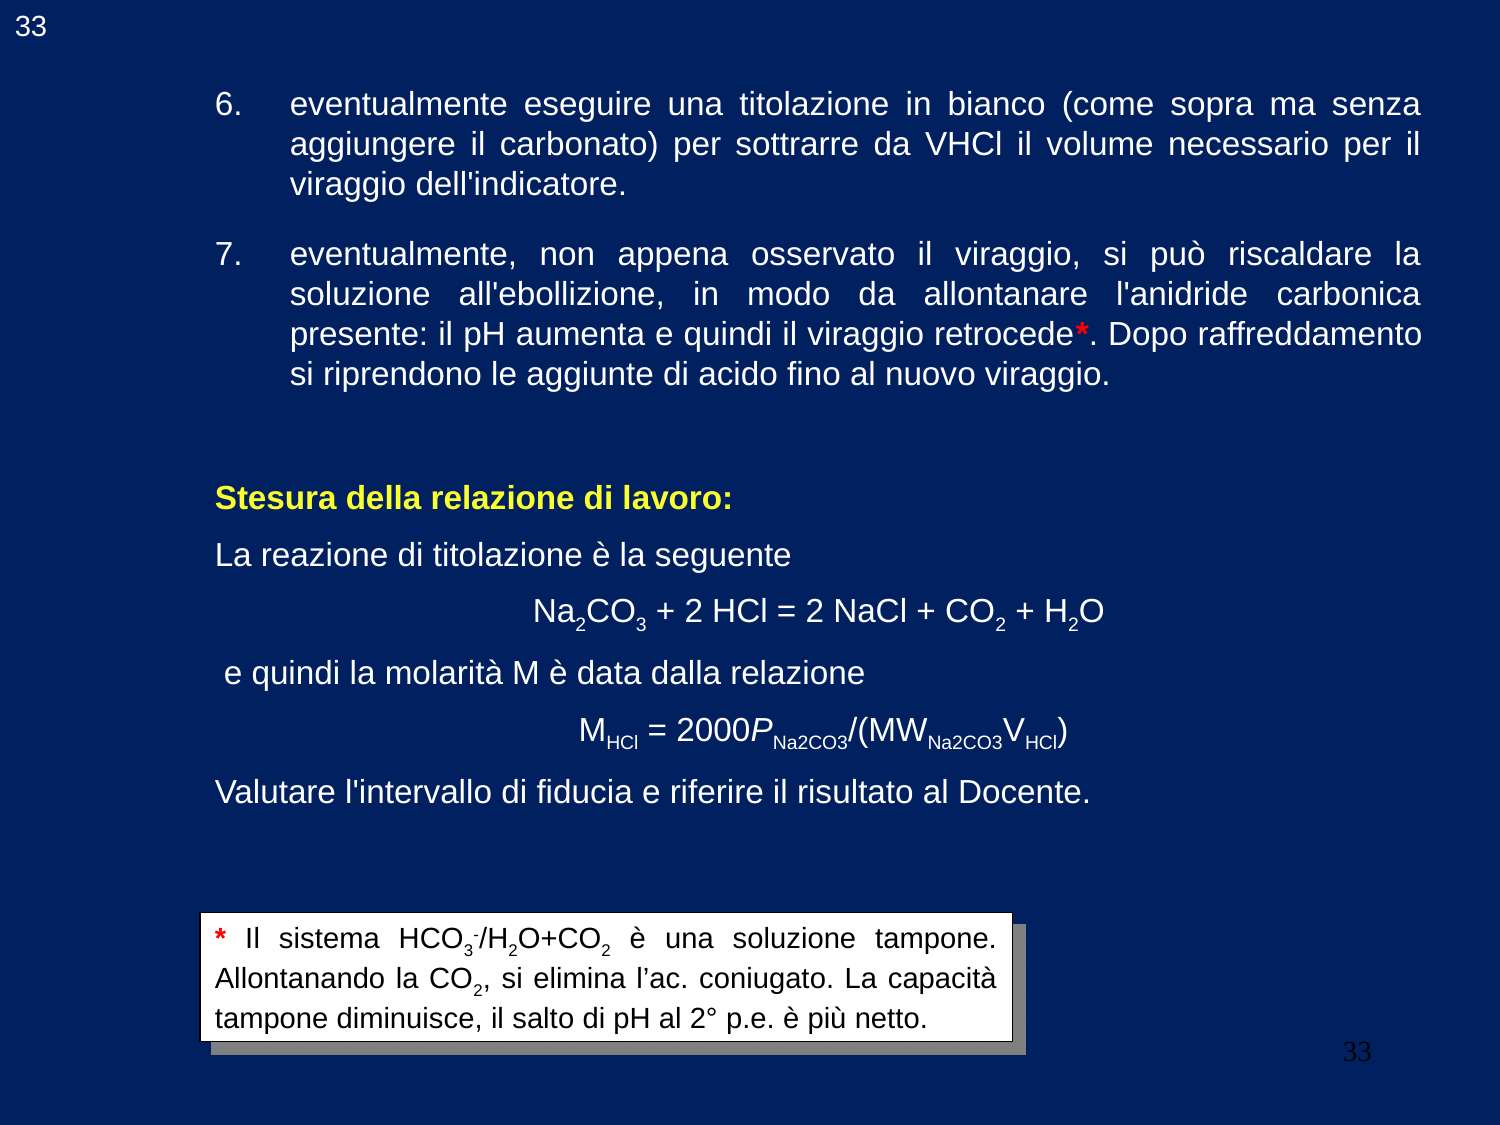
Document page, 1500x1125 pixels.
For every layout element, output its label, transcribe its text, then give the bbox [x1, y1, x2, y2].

text_box * Il sistema HCO3-/H2O+CO2 è una soluzione tampone. Allontanando la CO2, si elimina l’ac. coniugato. La capacità tampone diminuisce, il salto di pH al 2° p.e. è più netto. [199, 912, 1013, 1042]
text_box eventualmente eseguire una titolazione in bianco (come sopra ma senza aggiungere il carbonato) per sottrarre da VHCl il volume necessario per il viraggio dell'indicatore. [200, 74, 1438, 210]
text_box Stesura della relazione di lavoro: La reazione di titolazione è la seguente Na2CO3 + 2 HCl = 2 NaCl + CO2 + H2O e quindi la molarità M è data dalla relazione MHCl = 2000PNa2CO3/(MWNa2CO3VHCl) Valutare l'intervallo di fiducia e riferire il risultato al Docente. [200, 468, 1438, 818]
text_box eventualmente, non appena osservato il viraggio, si può riscaldare la soluzione all'ebollizione, in modo da allontanare l'anidride carbonica presente: il pH aumenta e quindi il viraggio retrocede*. Dopo raffreddamento si riprendono le aggiunte di acido fino al nuovo viraggio. [200, 224, 1438, 400]
text_box 33 [0, 0, 113, 50]
slide_number 33 [1074, 1025, 1388, 1100]
